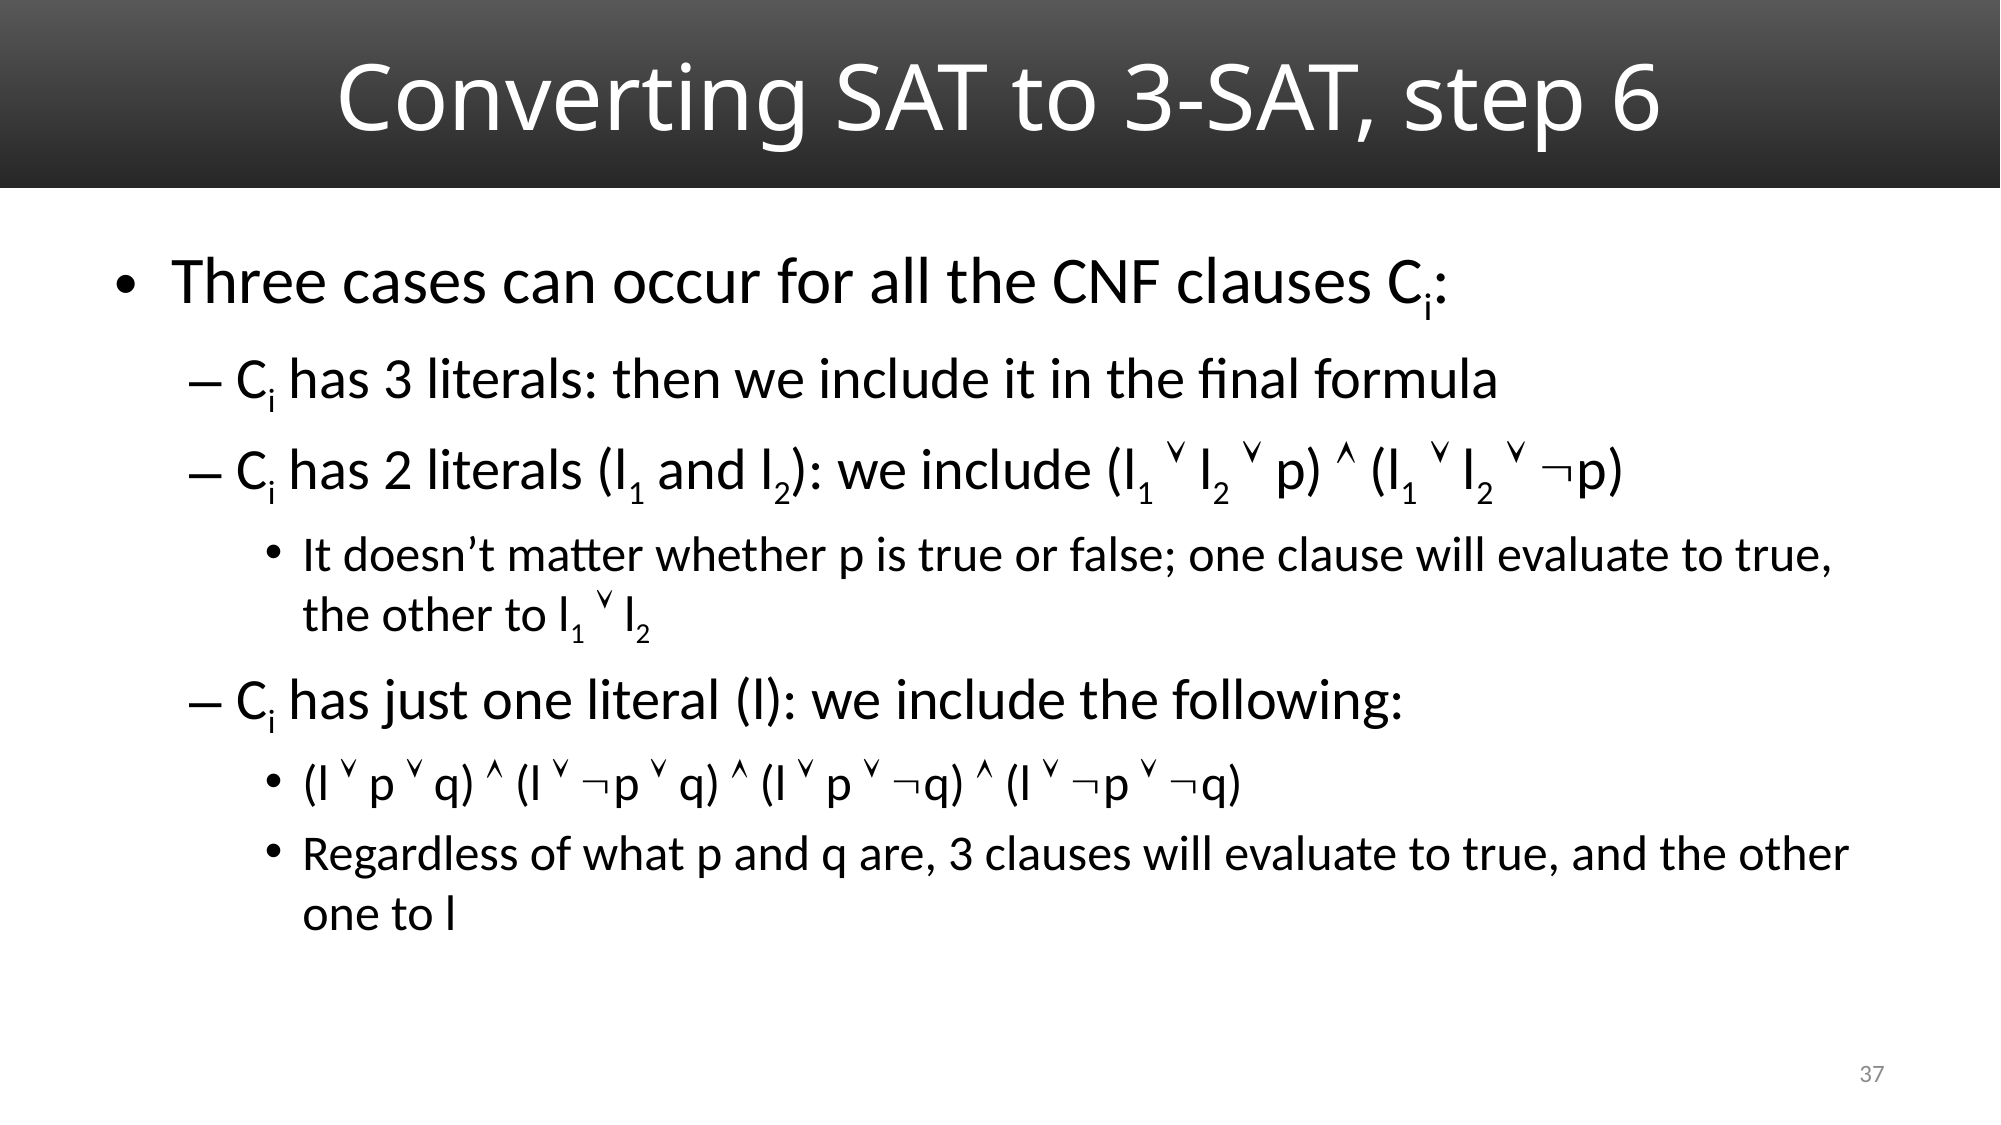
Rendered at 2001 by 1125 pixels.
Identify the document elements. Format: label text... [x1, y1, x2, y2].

slide_number 37 [1433, 1042, 1900, 1103]
list Three cases can occur for all the CNF clauses Ci: Ci has 3 literals: then we include it in the final formula Ci has 2 literals (l1 and l2): we include (l1  l2  p)  (l1  l2  p) It doesn’t matter whether p is true or false; one clause will evaluate to true, the other to l1  l2 Ci has just one literal (l): we include the following: (l  p  q)  (l  p  q)  (l  p  q)  (l  p  q) Regardless of what p and q are, 3 clauses will evaluate to true, and the other one to l [99, 262, 1900, 1005]
title Converting SAT to 3-SAT, step 6 [99, 24, 1900, 163]
